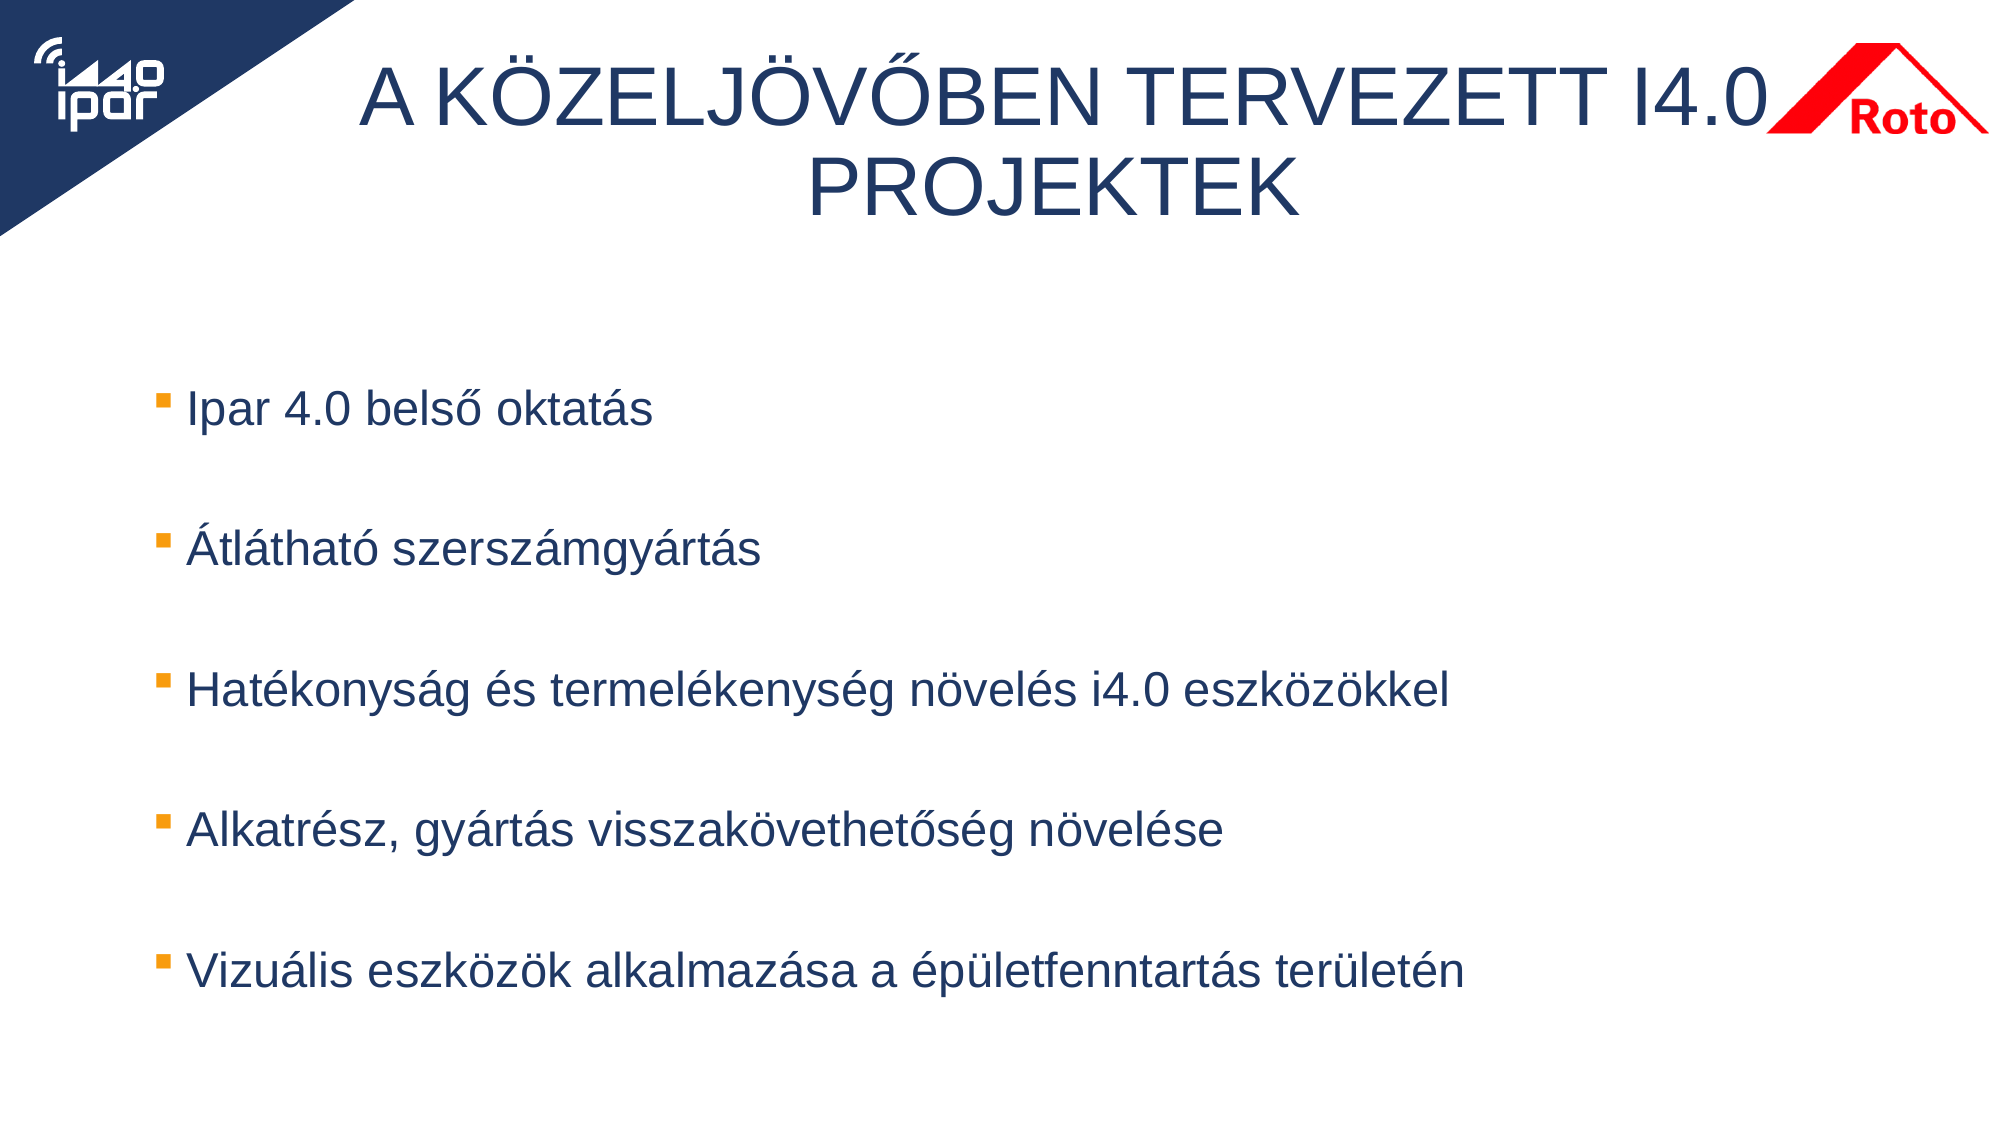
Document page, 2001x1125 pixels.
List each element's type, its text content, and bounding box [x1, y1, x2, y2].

list Ipar 4.0 belső oktatás Átlátható szerszámgyártás Hatékonyság és termelékenység növelés i4.0 eszközökkel Alkatrész, gyártás visszakövethetőség növelése Vizuális eszközök alkalmazása a épületfenntartás területén [137, 299, 1863, 1014]
title A közeljövőben tervezett i4.0 projektek [267, 43, 1863, 245]
